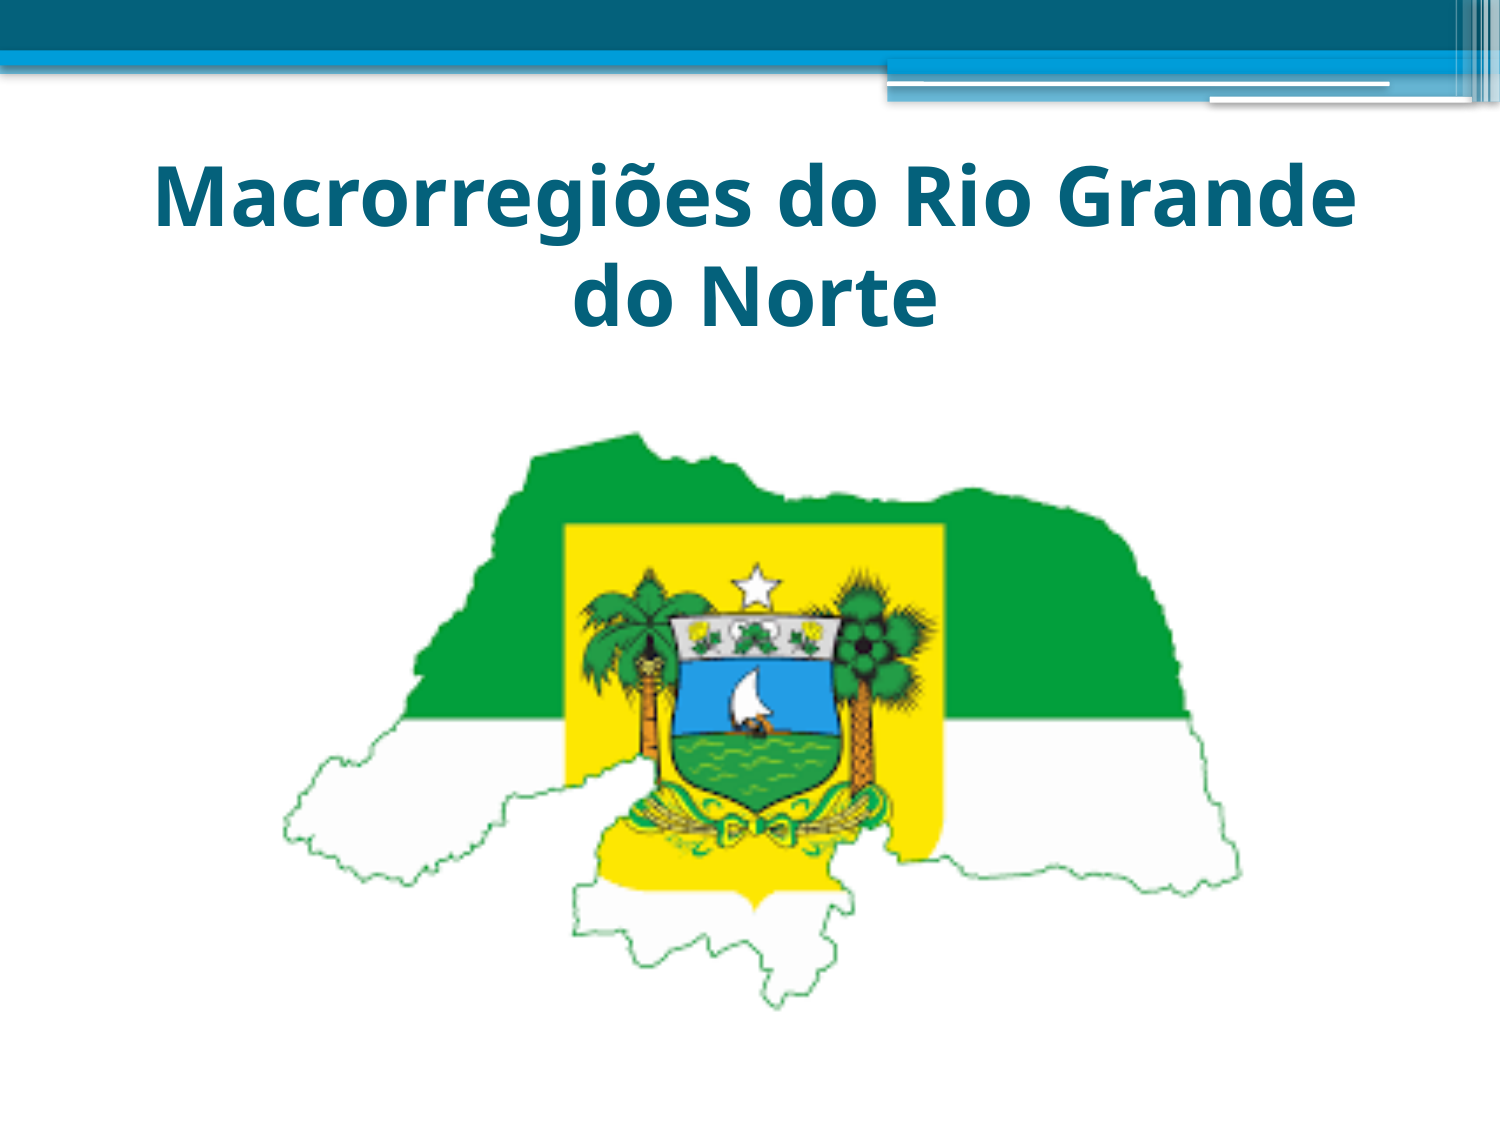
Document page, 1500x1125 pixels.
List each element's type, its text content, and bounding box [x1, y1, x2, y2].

title Macrorregiões do Rio Grande do Norte [76, 137, 1436, 350]
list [253, 408, 1259, 1033]
